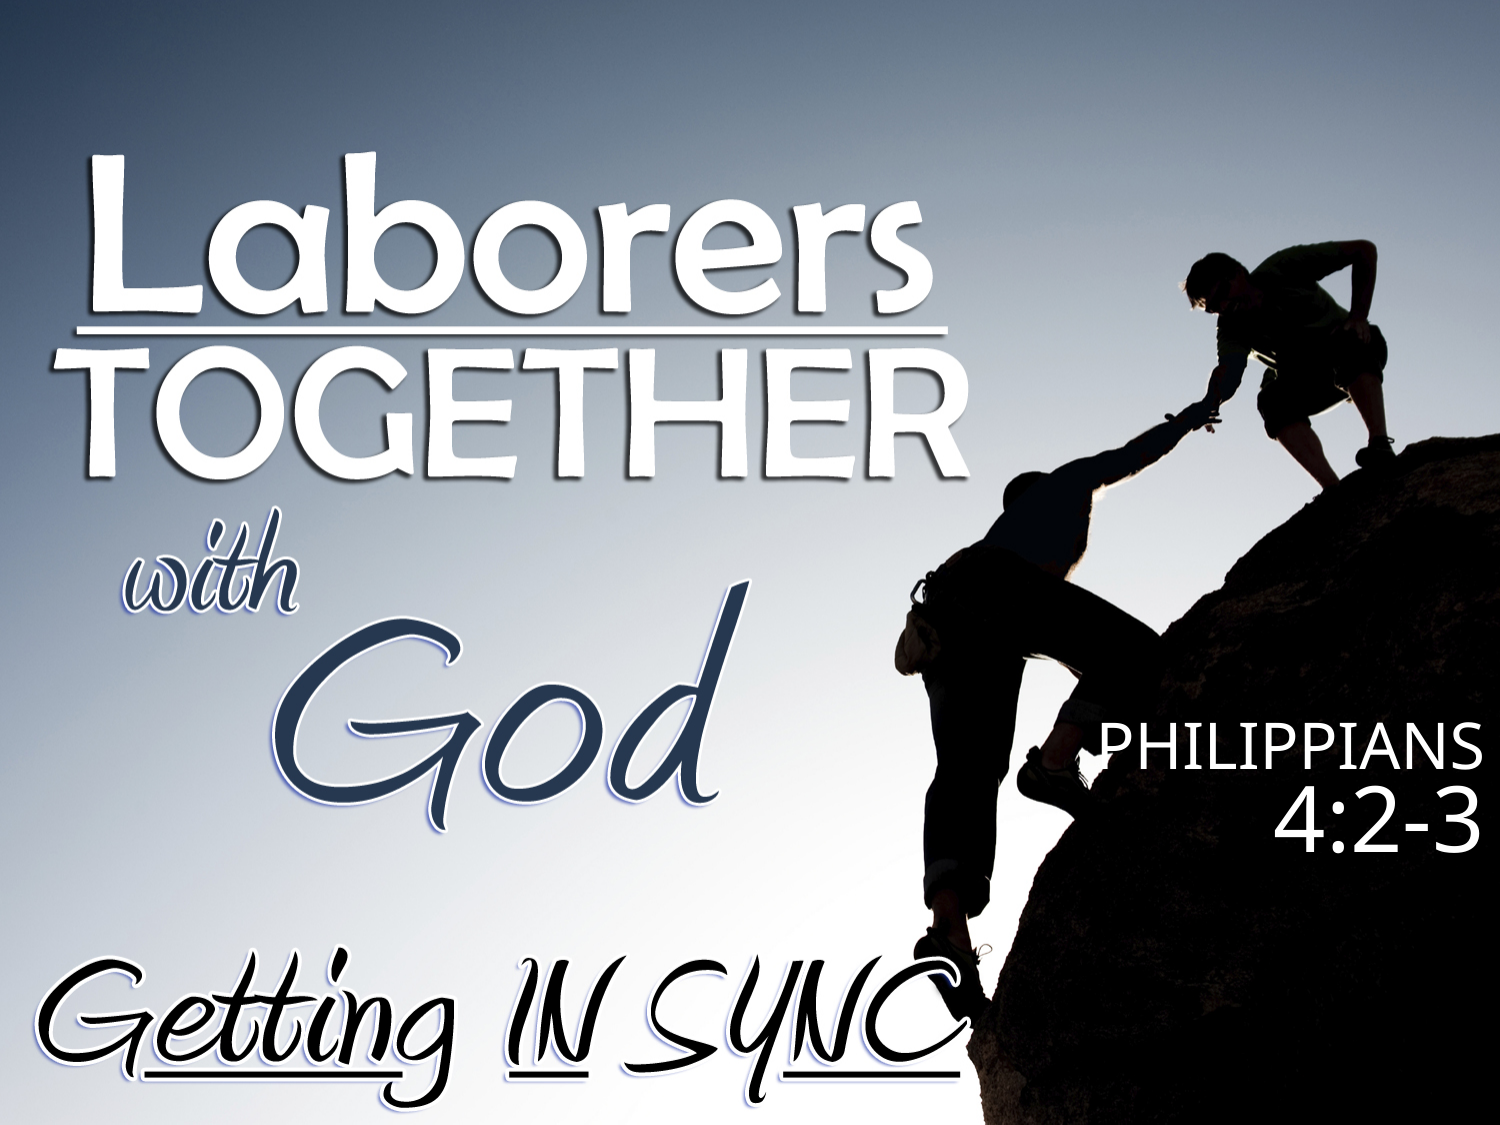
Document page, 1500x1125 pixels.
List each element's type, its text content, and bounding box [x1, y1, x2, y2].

text_box PHILIPPIANS 4:2-3 [974, 712, 1500, 878]
picture [0, 0, 1500, 1125]
